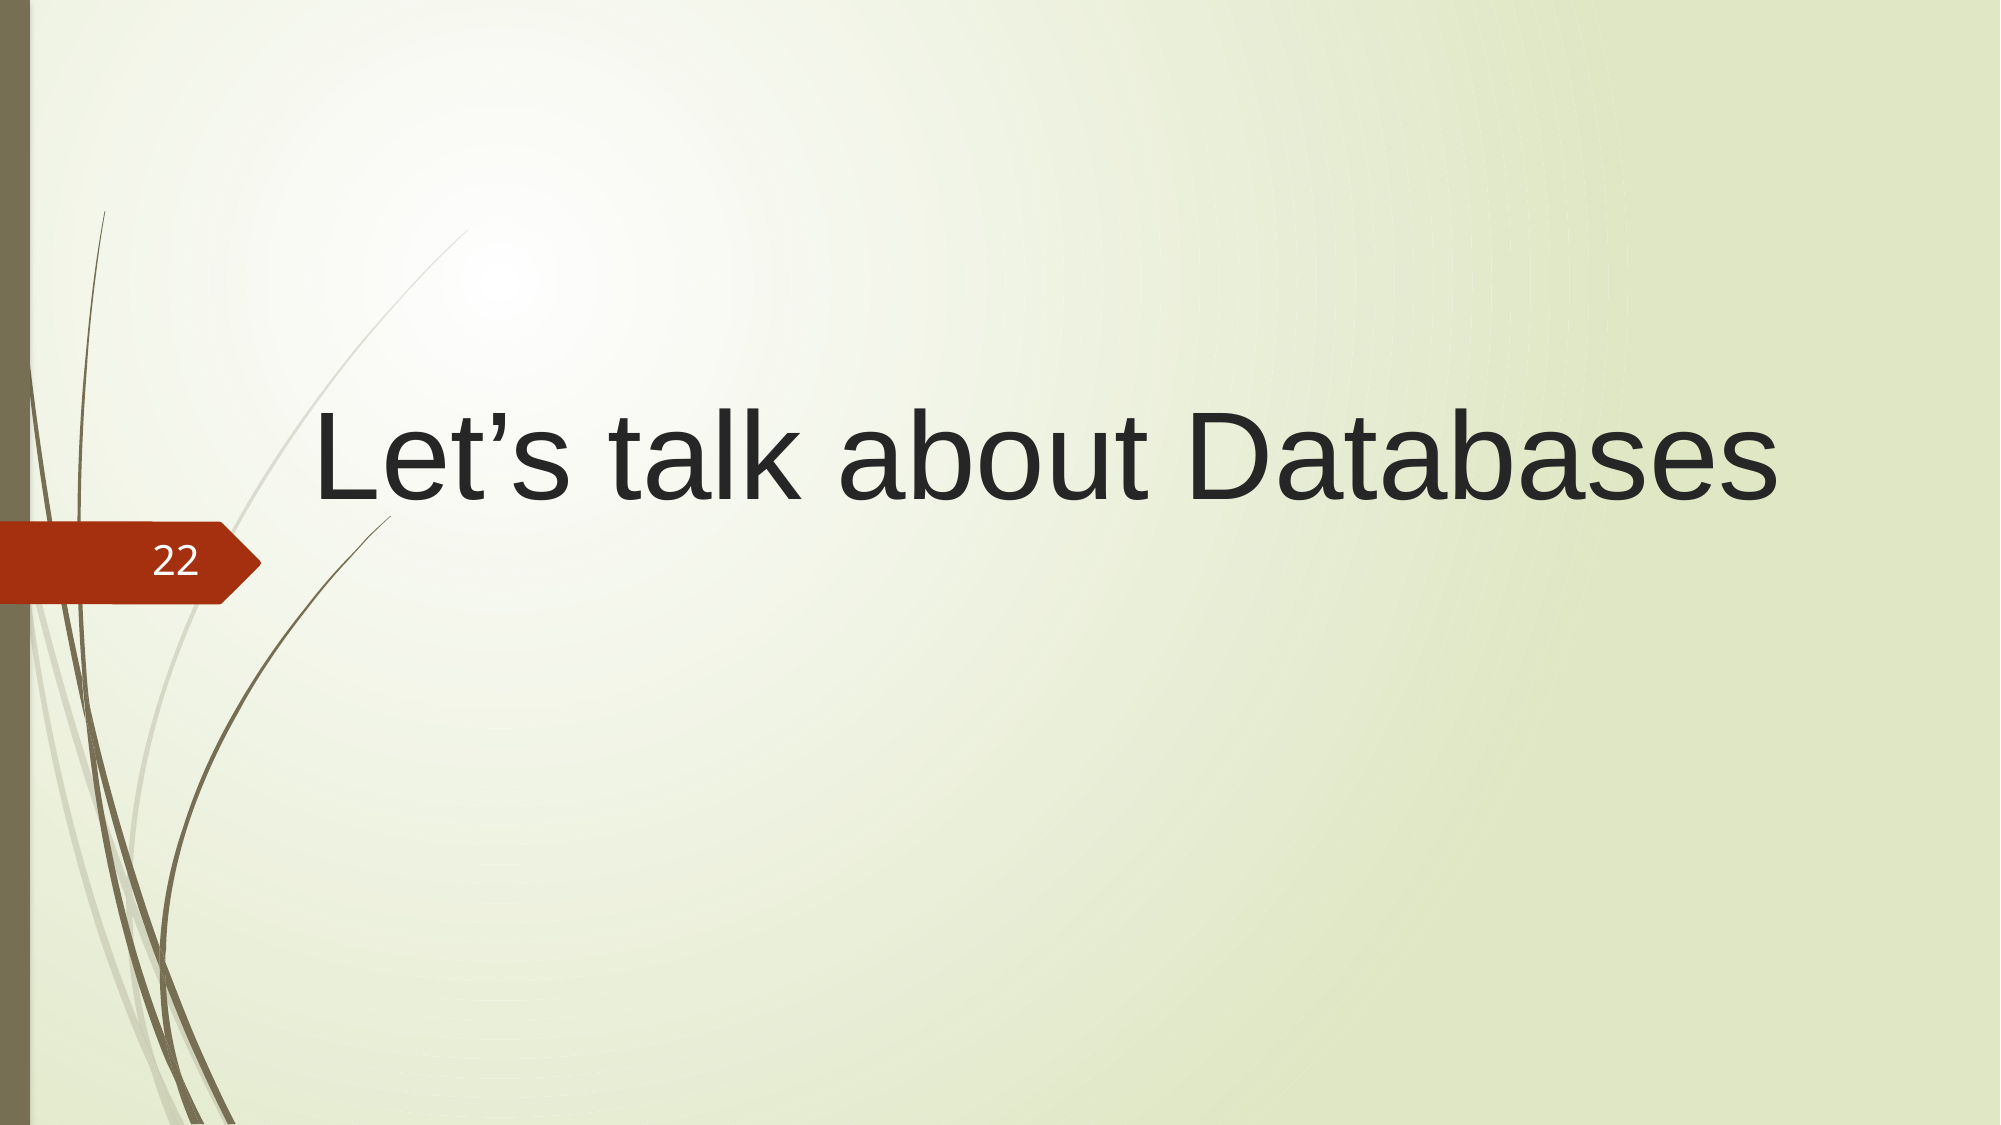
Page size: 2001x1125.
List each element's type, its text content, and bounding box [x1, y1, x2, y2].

title Let’s talk about Databases [296, 167, 1888, 533]
slide_number 22 [87, 532, 216, 592]
